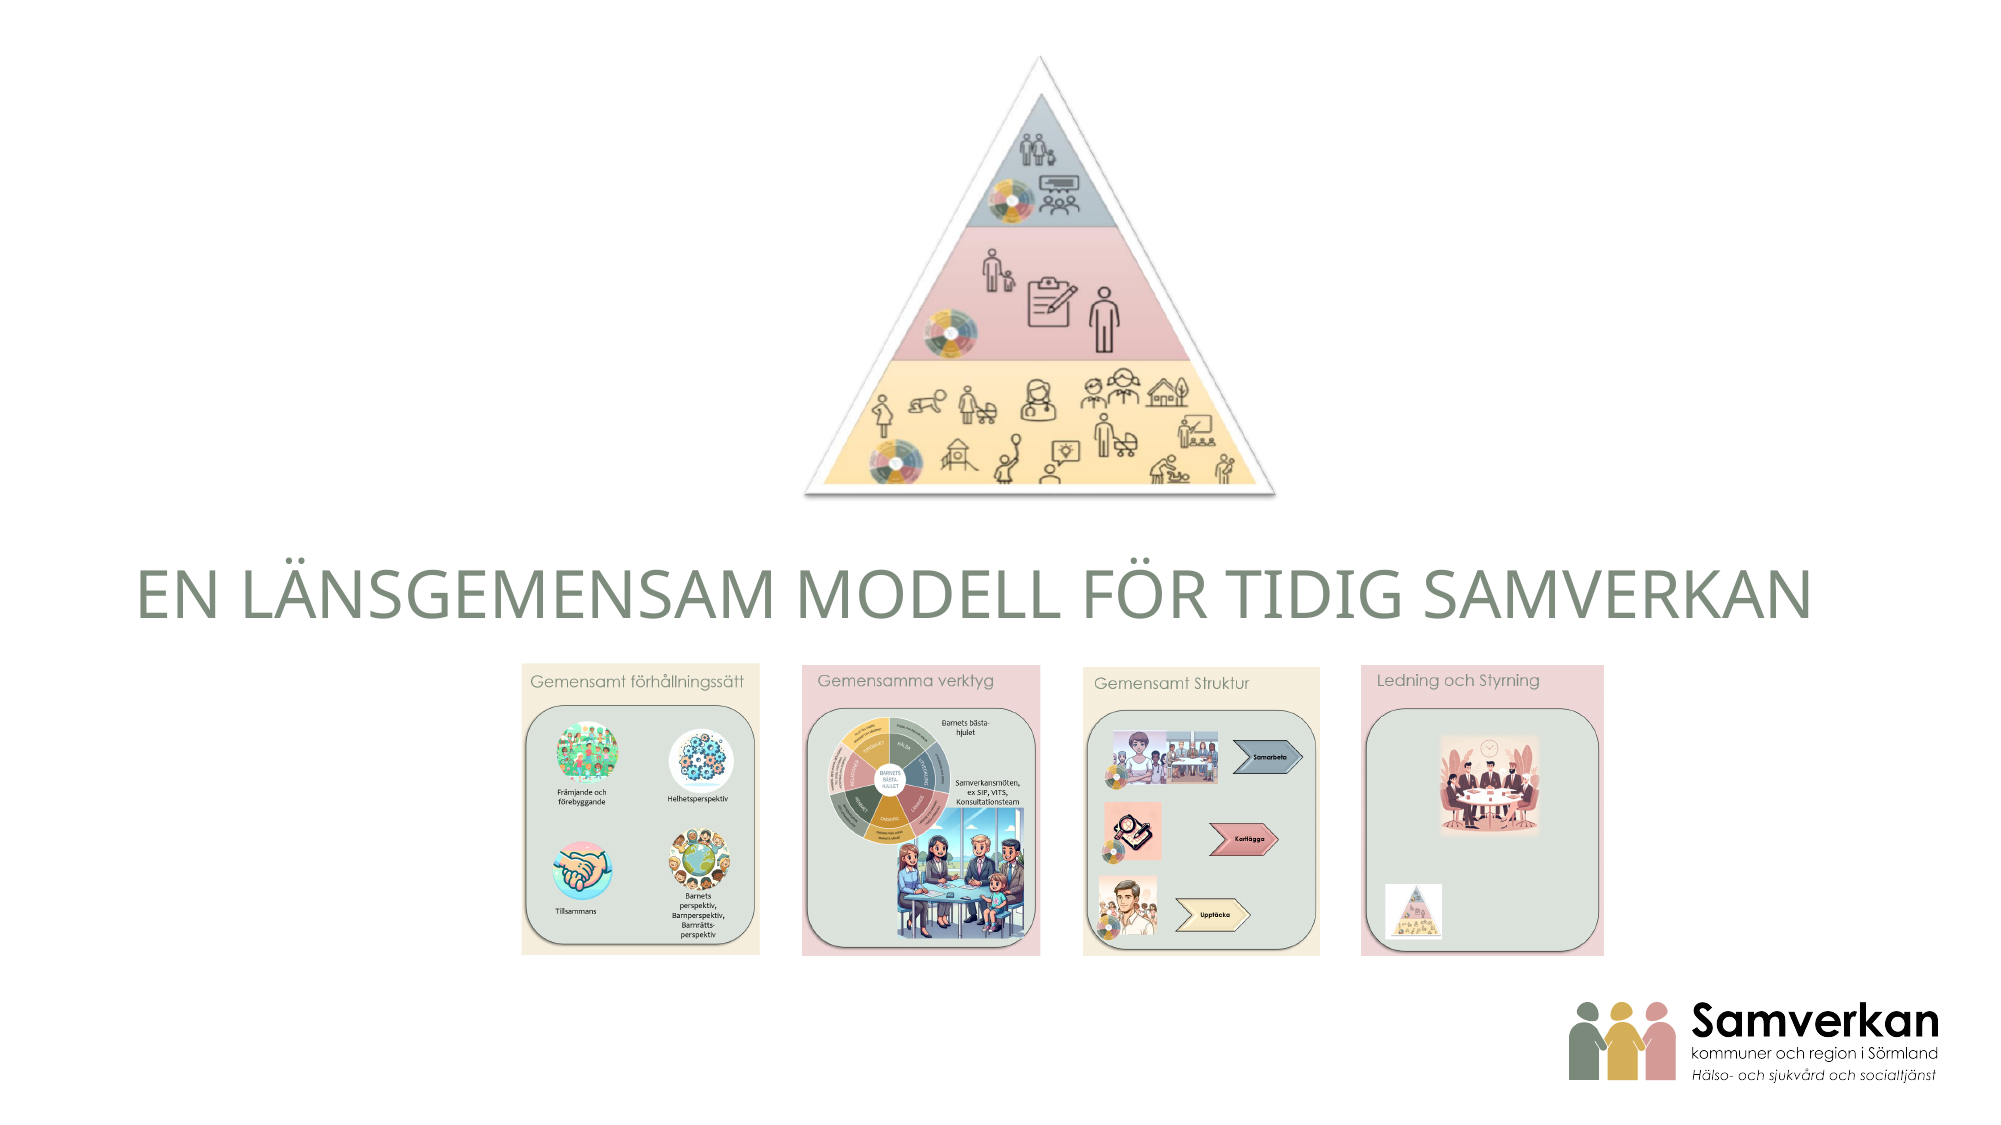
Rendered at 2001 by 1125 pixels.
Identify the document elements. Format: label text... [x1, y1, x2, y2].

text_box EN LÄNSGEMENSAM MODELL FÖR TIDIG SAMVERKAN [119, 544, 2000, 640]
picture [747, 38, 1362, 527]
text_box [520, 661, 1605, 956]
picture [1569, 1001, 1938, 1083]
